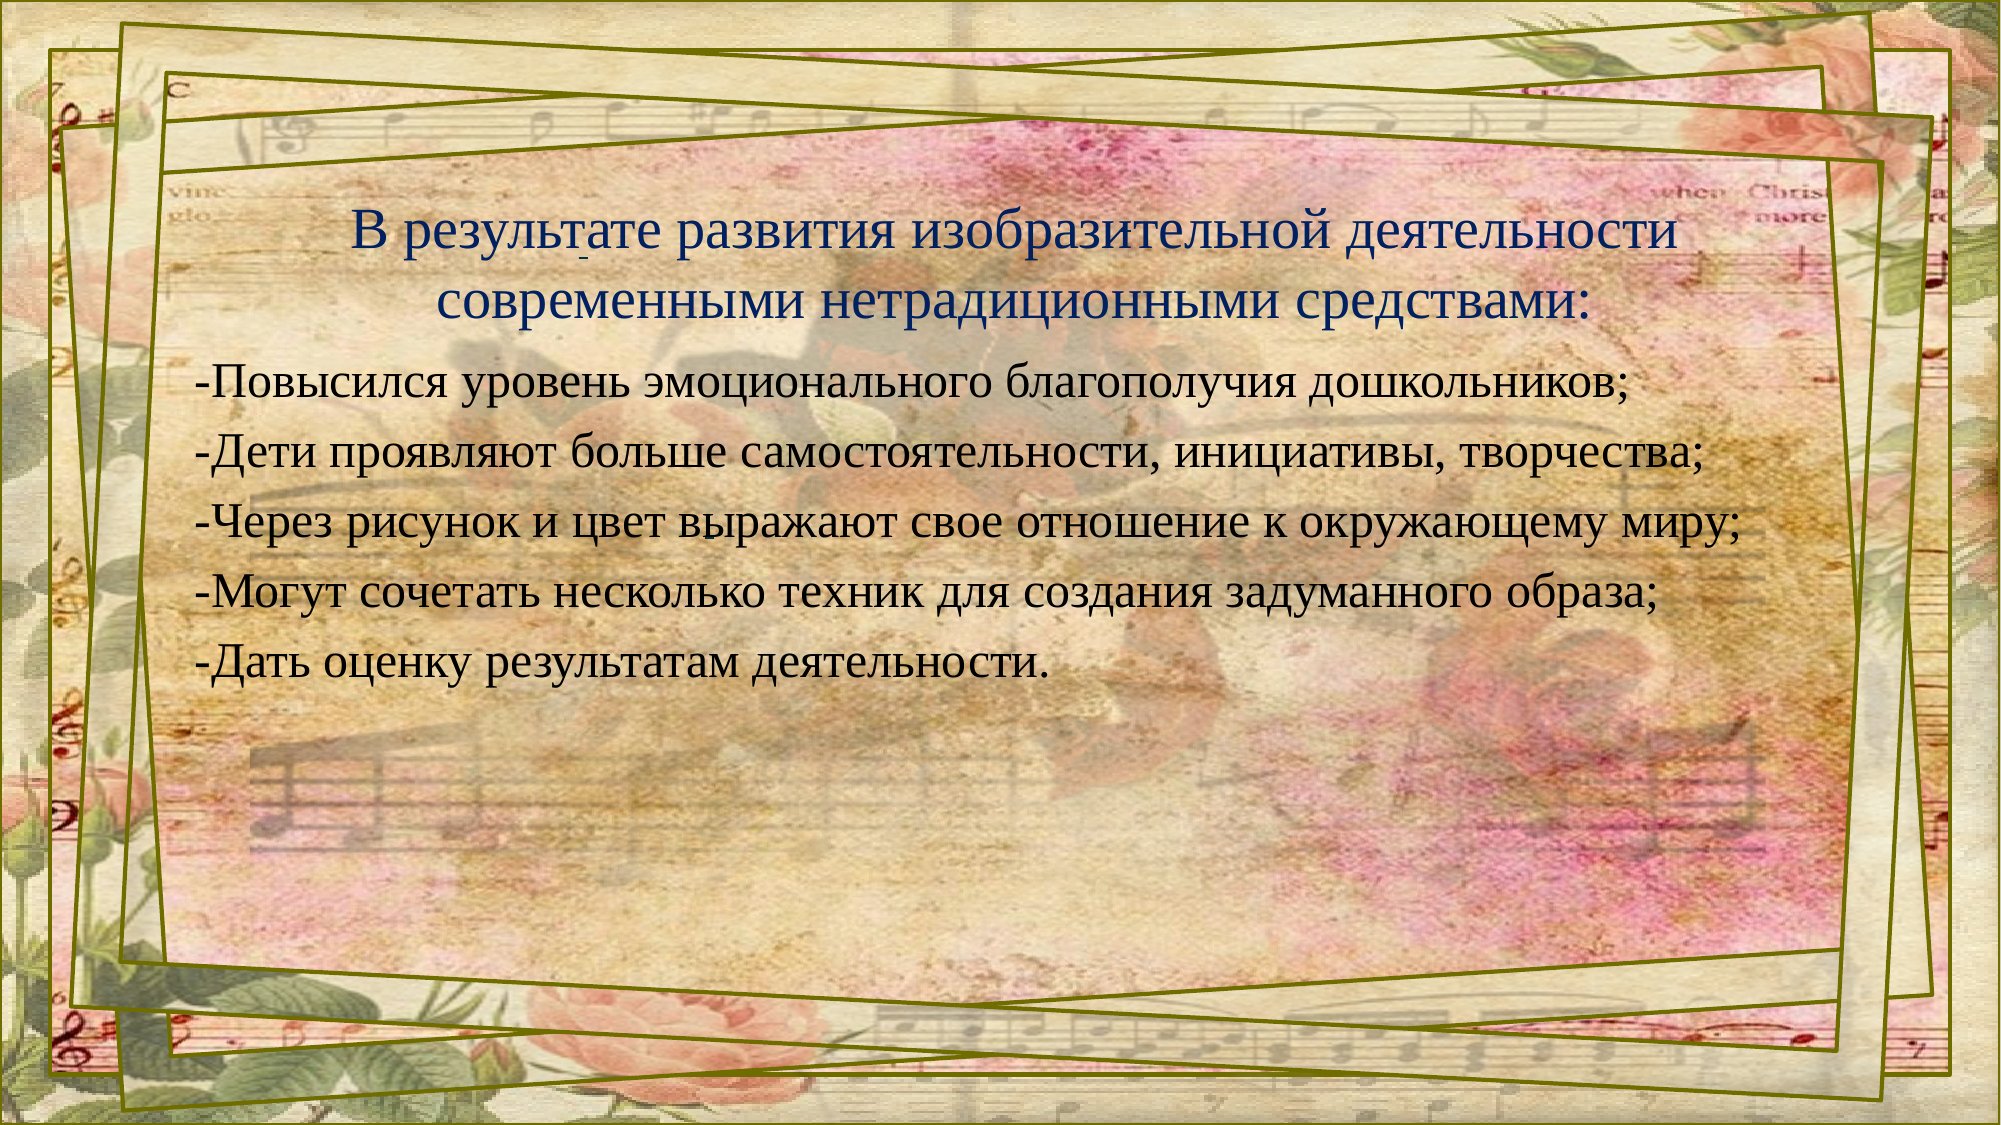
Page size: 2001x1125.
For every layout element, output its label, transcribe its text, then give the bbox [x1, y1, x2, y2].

picture [2, 2, 1998, 1123]
title [230, 46, 1850, 183]
subtitle [690, 695, 1827, 810]
text_box В результате развития изобразительной деятельности современными нетрадиционными средствами: [180, 183, 1850, 338]
text_box -Повысился уровень эмоционального благополучия дошкольников; -Дети проявляют больше самостоятельности, инициативы, творчества; -Через рисунок и цвет выражают свое отношение к окружающему миру; -Могут сочетать несколько техник для создания задуманного образа; -Дать оценку результатам деятельности. [179, 339, 1827, 695]
